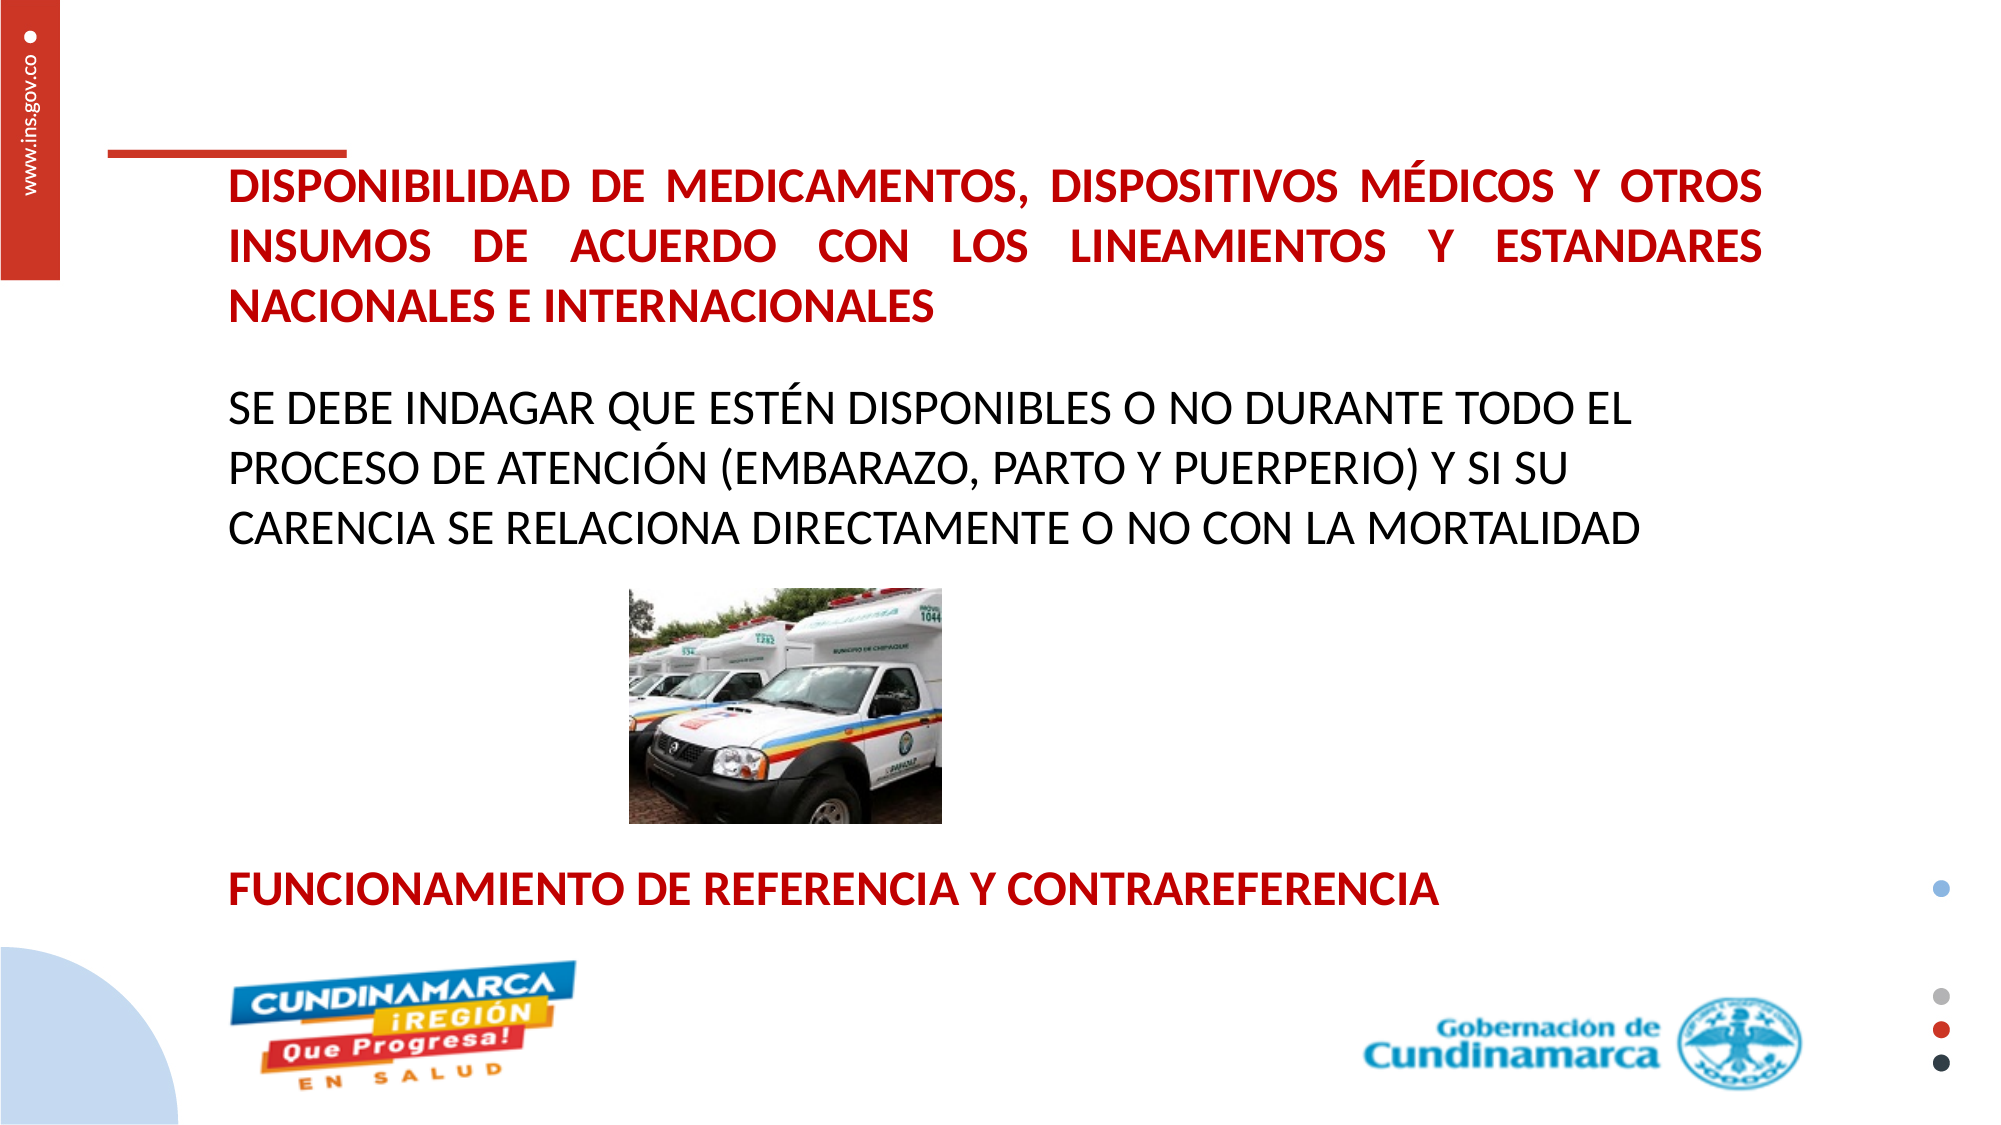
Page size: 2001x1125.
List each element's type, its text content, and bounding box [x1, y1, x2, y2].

picture [0, 0, 2000, 1125]
text_box DISPONIBILIDAD DE MEDICAMENTOS, DISPOSITIVOS MÉDICOS Y OTROS INSUMOS DE ACUERDO CON LOS LINEAMIENTOS Y ESTANDARES NACIONALES E INTERNACIONALES [213, 145, 1779, 340]
text_box FUNCIONAMIENTO DE REFERENCIA Y CONTRAREFERENCIA [213, 848, 1724, 923]
text_box SE DEBE INDAGAR QUE ESTÉN DISPONIBLES O NO DURANTE TODO EL PROCESO DE ATENCIÓN (EMBARAZO, PARTO Y PUERPERIO) Y SI SU CARENCIA SE RELACIONA DIRECTAMENTE O NO CON LA MORTALIDAD [213, 367, 1779, 562]
